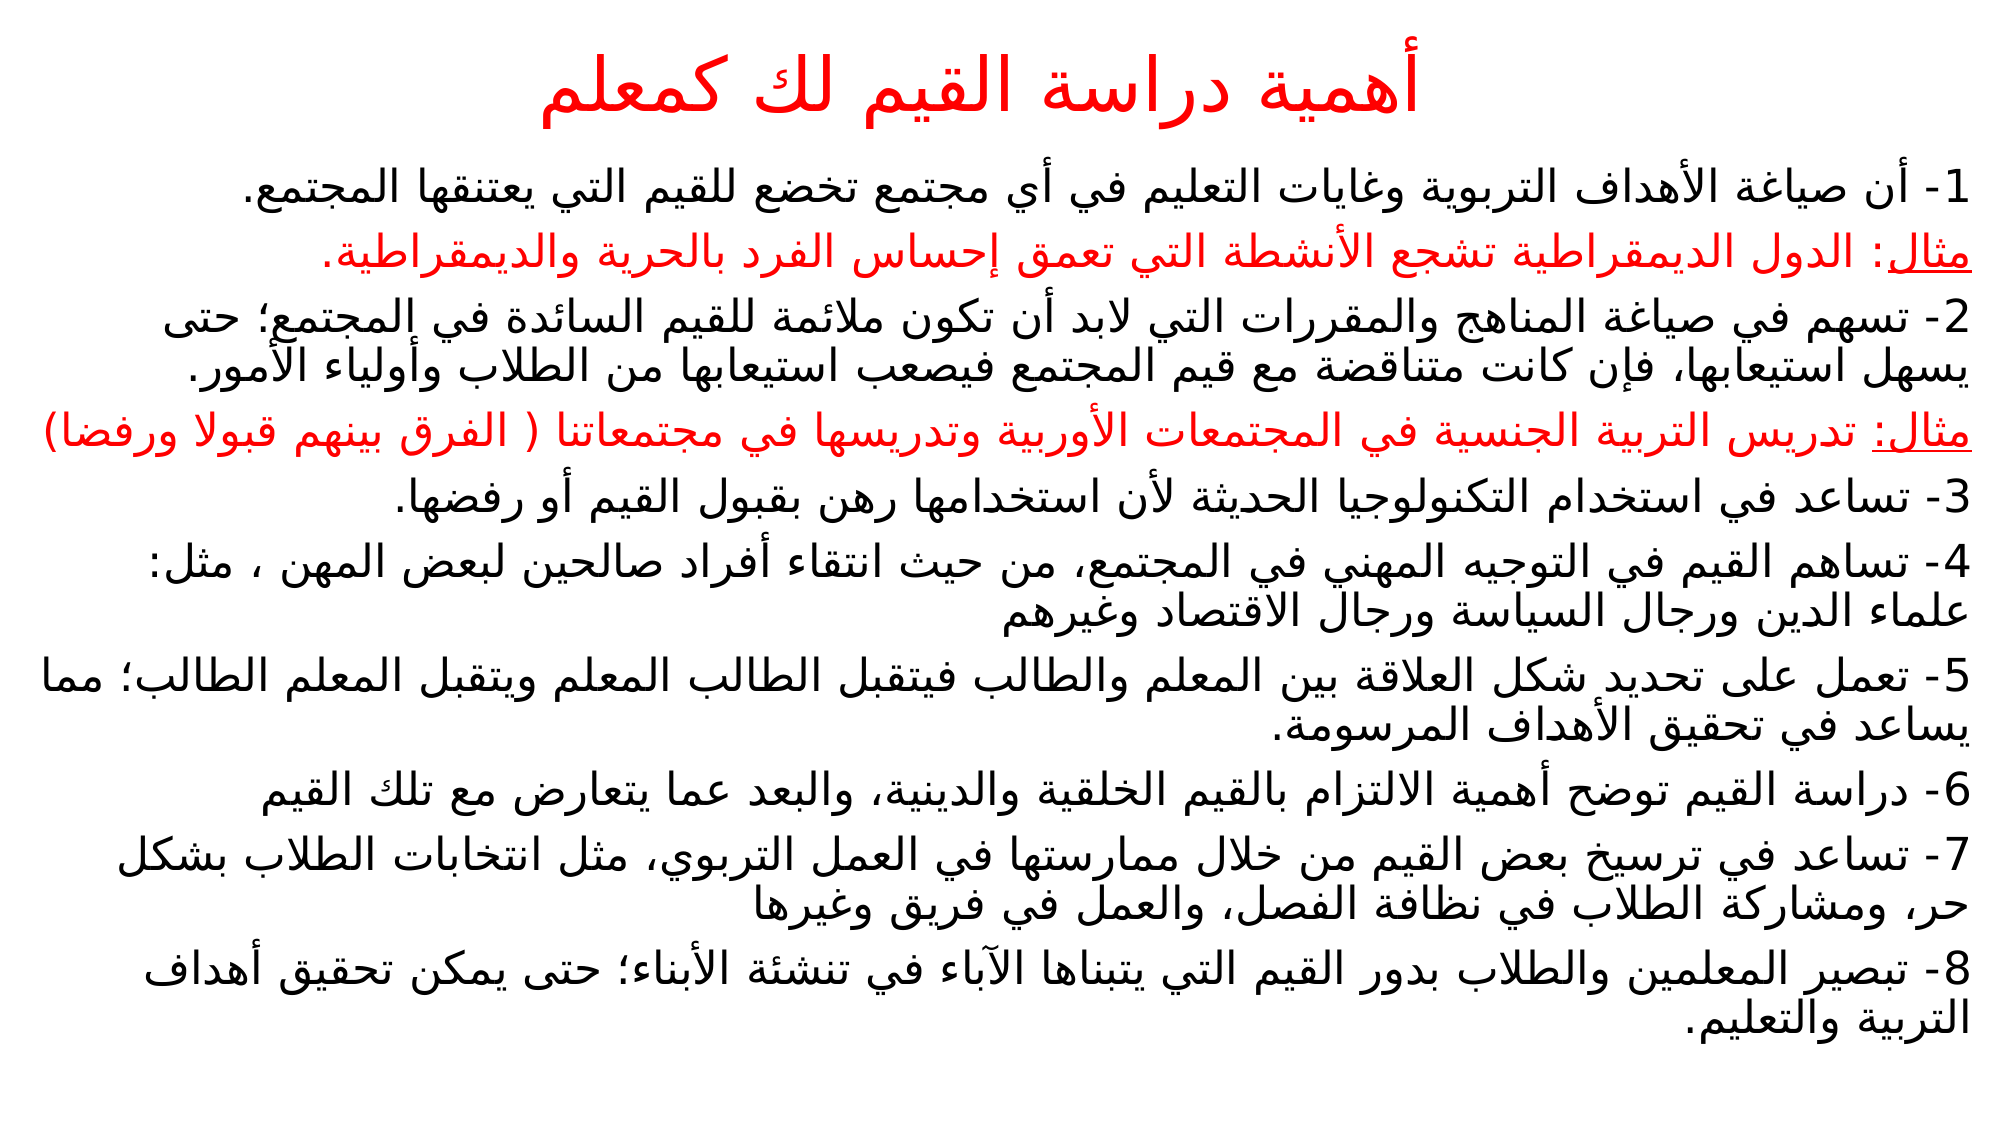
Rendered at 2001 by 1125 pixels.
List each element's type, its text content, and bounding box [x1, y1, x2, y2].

title أهمية دراسة القيم لك كمعلم [249, 25, 1712, 136]
subtitle 1- أن صياغة الأهداف التربوية وغايات التعليم في أي مجتمع تخضع للقيم التي يعتنقها المجتمع. مثال: الدول الديمقراطية تشجع الأنشطة التي تعمق إحساس الفرد بالحرية والديمقراطية. 2- تسهم في صياغة المناهج والمقررات التي لابد أن تكون ملائمة للقيم السائدة في المجتمع؛ حتى يسهل استيعابها، فإن كانت متناقضة مع قيم المجتمع فيصعب استيعابها من الطلاب وأولياء الأمور. مثال: تدريس التربية الجنسية في المجتمعات الأوربية وتدريسها في مجتمعاتنا ( الفرق بينهم قبولا ورفضا) 3- تساعد في استخدام التكنولوجيا الحديثة لأن استخدامها رهن بقبول القيم أو رفضها. 4- تساهم القيم في التوجيه المهني في المجتمع، من حيث انتقاء أفراد صالحين لبعض المهن ، مثل: علماء الدين ورجال السياسة ورجال الاقتصاد وغيرهم 5- تعمل على تحديد شكل العلاقة بين المعلم والطالب فيتقبل الطالب المعلم ويتقبل المعلم الطالب؛ مما يساعد في تحقيق الأهداف المرسومة. 6- دراسة القيم توضح أهمية الالتزام بالقيم الخلقية والدينية، والبعد عما يتعارض مع تلك القيم 7- تساعد في ترسيخ بعض القيم من خلال ممارستها في العمل التربوي، مثل انتخابات الطلاب بشكل حر، ومشاركة الطلاب في نظافة الفصل، والعمل في فريق وغيرها 8- تبصير المعلمين والطلاب بدور القيم التي يتبناها الآباء في تنشئة الأبناء؛ حتى يمكن تحقيق أهداف التربية والتعليم. [24, 155, 1988, 1102]
